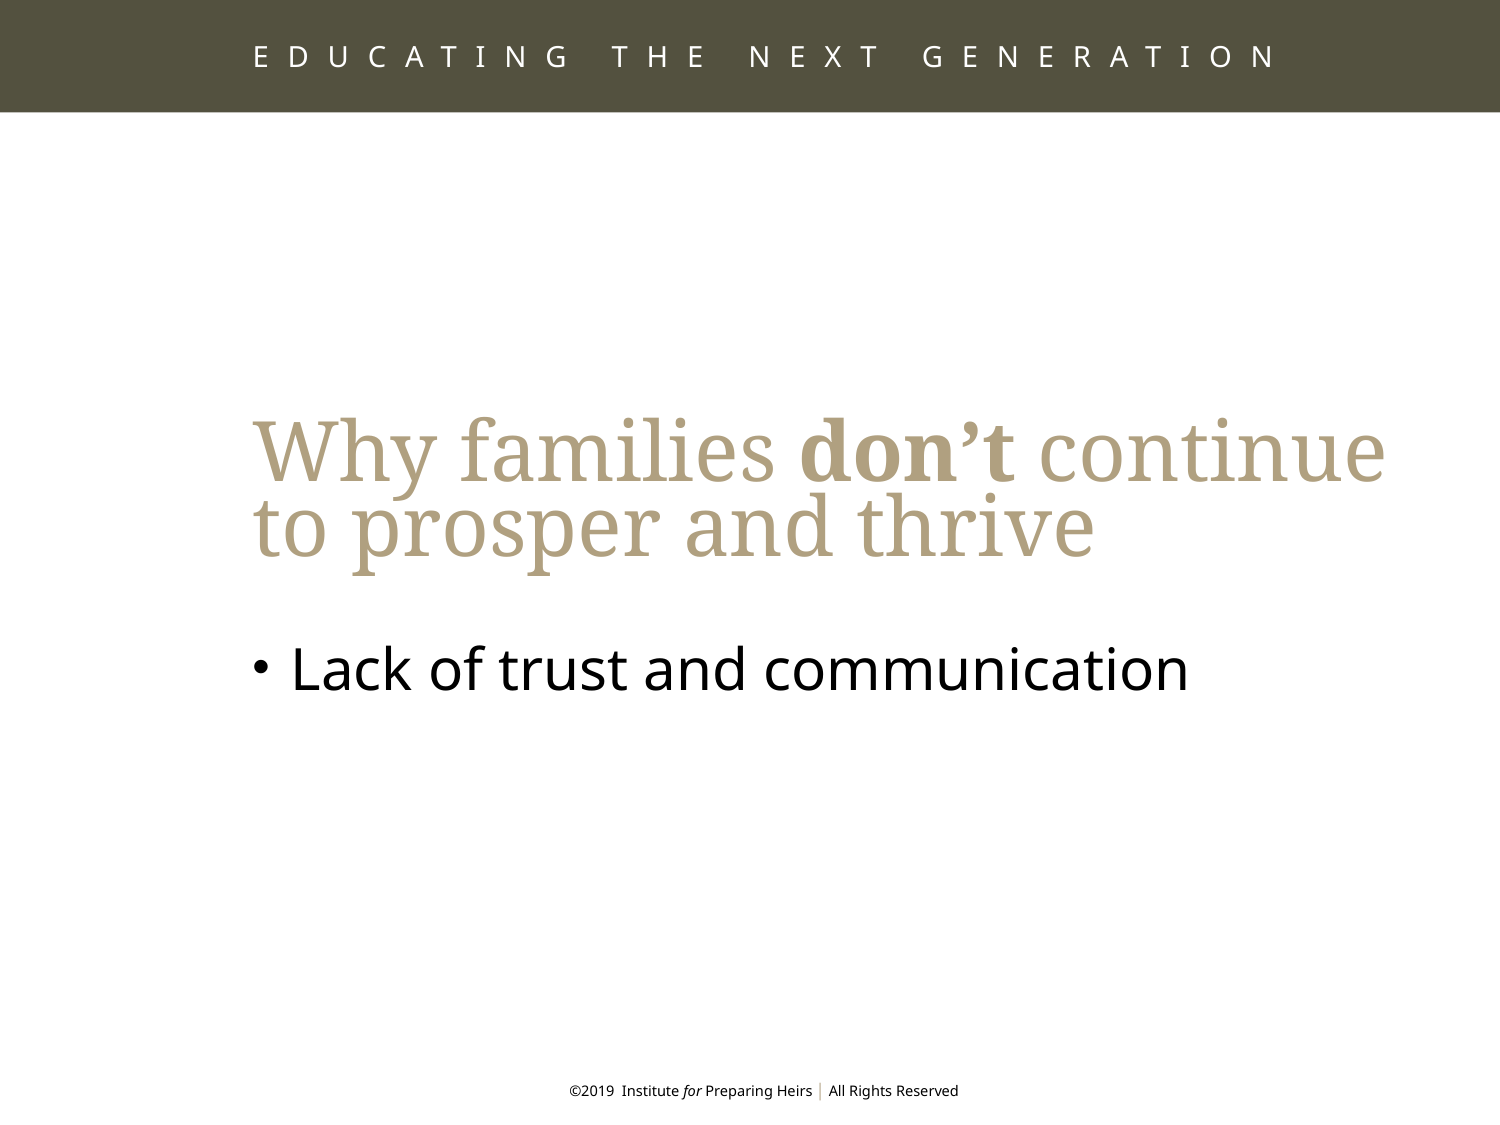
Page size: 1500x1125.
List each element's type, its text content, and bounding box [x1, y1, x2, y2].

text_box Why families don’t continue to prosper and thrive Lack of trust and communication [237, 416, 1463, 917]
text_box EDUCATING THE NEXT GENERATION [0, 0, 1500, 115]
